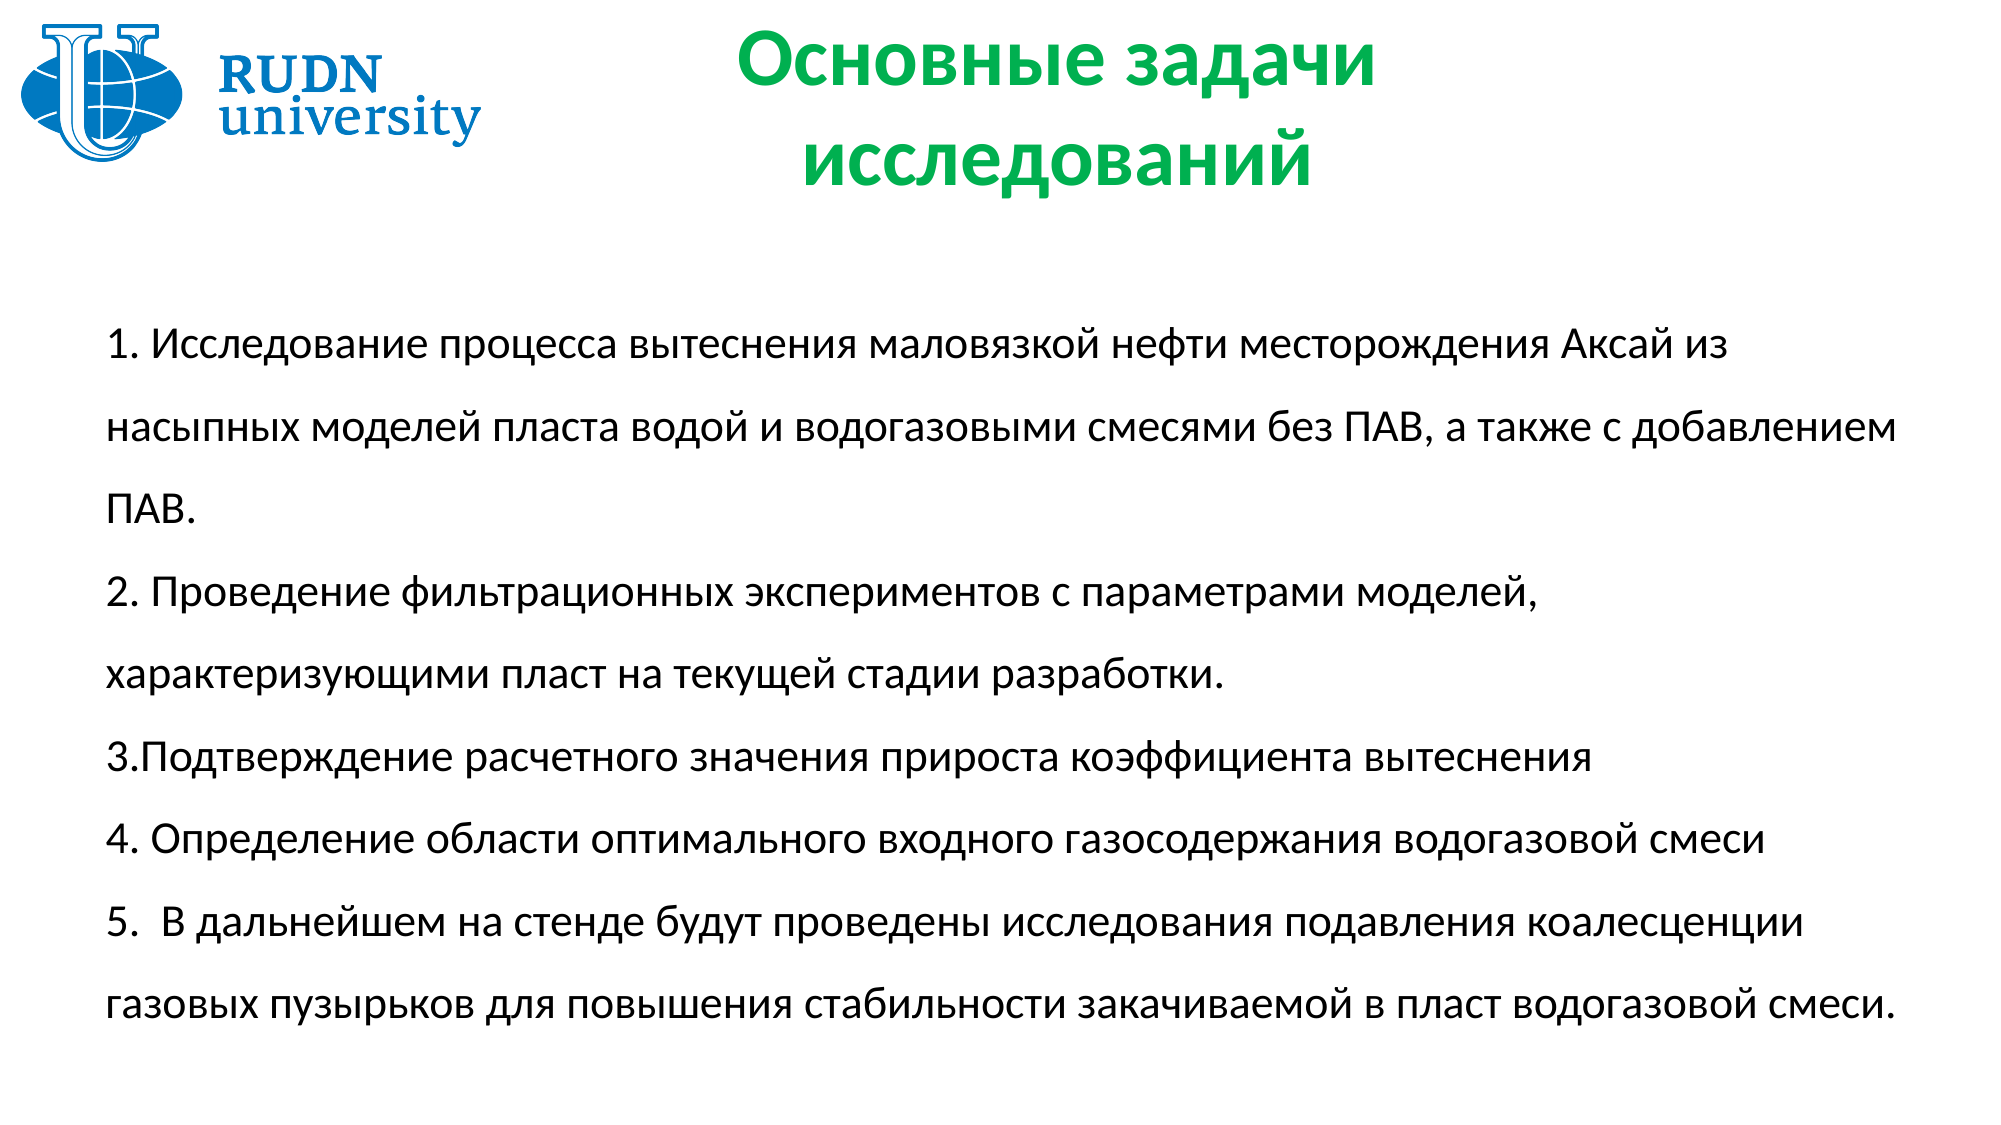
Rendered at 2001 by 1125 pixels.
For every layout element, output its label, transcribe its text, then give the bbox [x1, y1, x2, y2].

text_box Основные задачи исследований [508, 113, 1608, 210]
title 1. Исследование процесса вытеснения маловязкой нефти месторождения Аксай из насыпных моделей пласта водой и водогазовыми смесями без ПАВ, а также с добавлением ПАВ. 2. Проведение фильтрационных экспериментов с параметрами моделей, характеризующими пласт на текущей стадии разработки. 3.Подтверждение расчетного значения прироста коэффициента вытеснения 4. Определение области оптимального входного газосодержания водогазовой смеси 5. В дальнейшем на стенде будут проведены исследования подавления коалесценции газовых пузырьков для повышения стабильности закачиваемой в пласт водогазовой смеси. [90, 189, 1925, 1102]
picture [21, 24, 481, 162]
